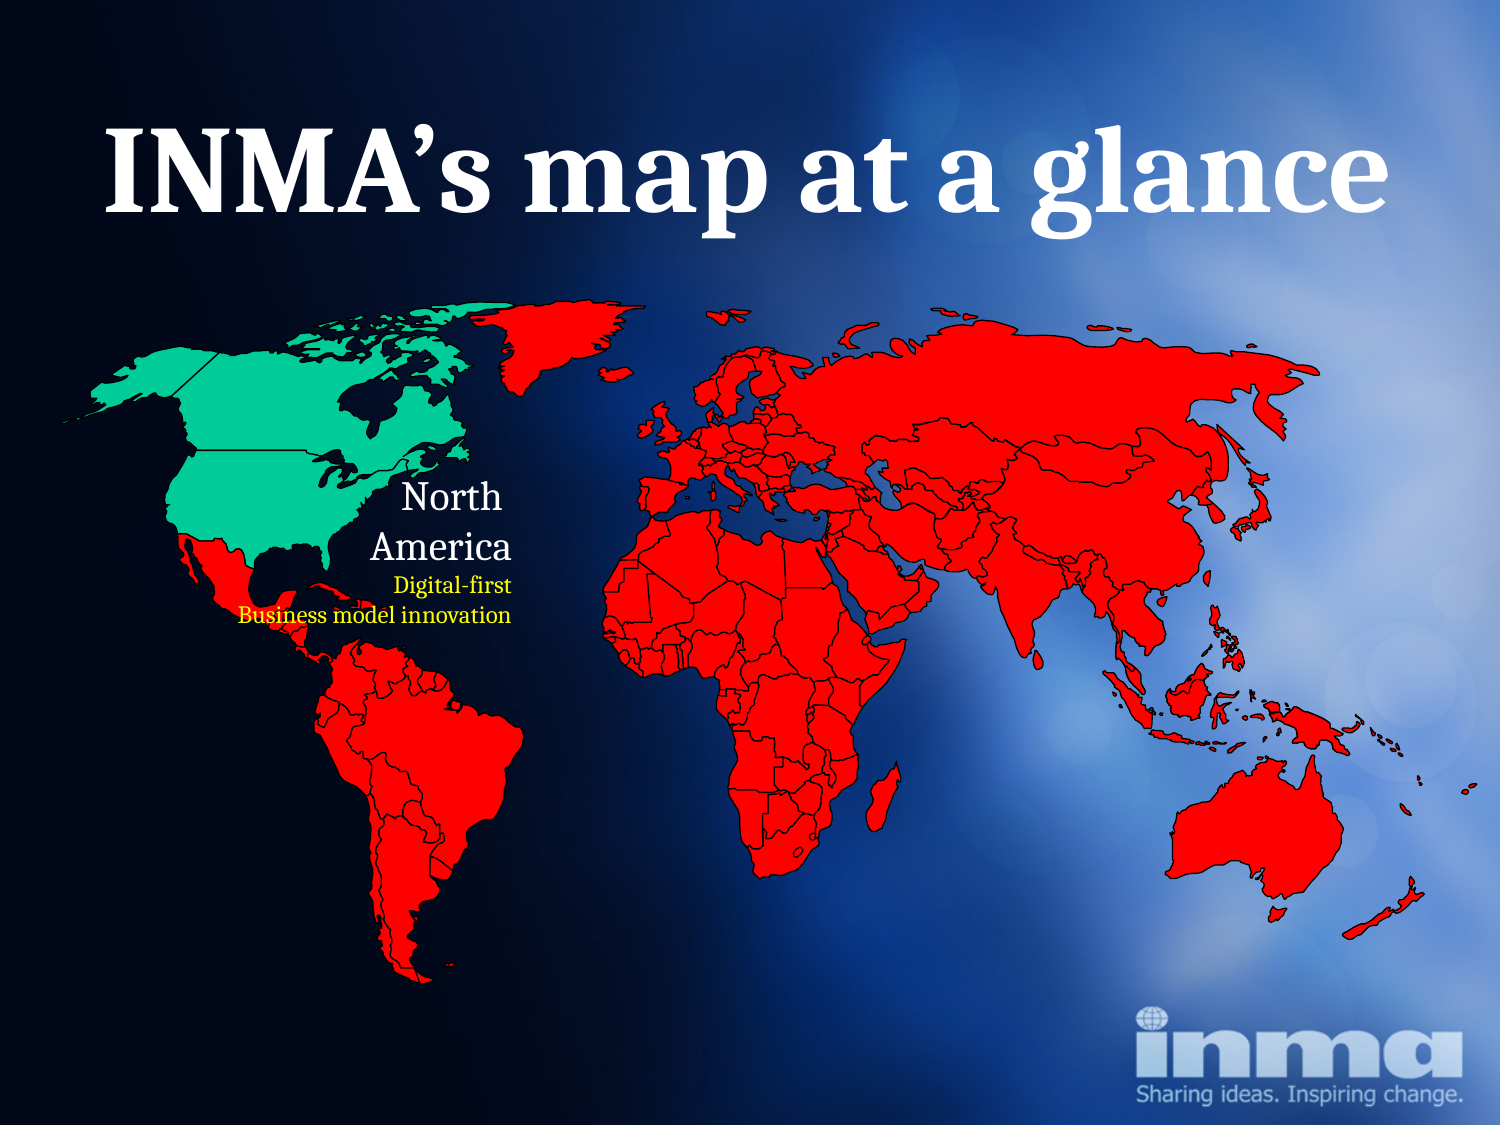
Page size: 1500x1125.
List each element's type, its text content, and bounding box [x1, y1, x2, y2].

text_box [783, 538, 833, 588]
text_box [1203, 570, 1211, 587]
text_box [684, 439, 700, 449]
text_box [865, 761, 901, 832]
text_box [1087, 325, 1114, 331]
text_box [687, 427, 702, 442]
text_box [860, 638, 907, 707]
text_box [905, 468, 979, 511]
text_box [728, 505, 740, 513]
text_box [718, 688, 727, 696]
text_box [728, 788, 788, 849]
text_box [661, 644, 681, 676]
text_box [1165, 680, 1211, 721]
text_box North America Digital-first Business model innovation [222, 461, 527, 637]
text_box [855, 489, 871, 501]
text_box [623, 574, 693, 650]
text_box [324, 637, 377, 722]
text_box [714, 414, 722, 423]
text_box [444, 962, 456, 968]
text_box [713, 452, 742, 463]
text_box [1195, 741, 1210, 746]
text_box [404, 657, 423, 695]
text_box [863, 418, 1019, 494]
text_box [821, 532, 828, 549]
text_box [705, 407, 715, 423]
text_box [657, 440, 706, 486]
text_box [1355, 714, 1364, 725]
text_box [754, 483, 762, 498]
text_box [688, 630, 740, 679]
text_box [603, 630, 616, 634]
text_box [1250, 713, 1265, 721]
text_box [898, 567, 924, 581]
text_box [618, 649, 631, 667]
text_box [825, 522, 831, 532]
text_box [715, 356, 757, 419]
text_box [1461, 789, 1469, 795]
text_box [806, 705, 815, 714]
text_box [727, 309, 752, 315]
text_box [348, 675, 524, 871]
text_box [1061, 566, 1083, 592]
text_box [652, 625, 685, 651]
text_box [58, 349, 165, 424]
text_box [639, 510, 728, 603]
text_box [838, 477, 866, 489]
text_box [417, 669, 436, 692]
text_box [864, 604, 911, 634]
text_box [808, 705, 858, 760]
text_box [822, 749, 836, 788]
text_box [759, 398, 776, 408]
text_box [675, 644, 684, 671]
text_box [750, 418, 761, 424]
text_box [1377, 739, 1385, 746]
text_box [789, 781, 823, 816]
text_box [783, 484, 860, 517]
text_box [963, 313, 978, 321]
text_box [757, 454, 796, 476]
text_box [1468, 783, 1477, 788]
text_box [1230, 526, 1242, 542]
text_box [171, 301, 516, 485]
text_box [1246, 468, 1270, 488]
text_box [763, 432, 834, 474]
text_box [414, 968, 434, 984]
text_box [1201, 644, 1213, 657]
text_box [958, 491, 990, 511]
text_box [365, 793, 419, 984]
text_box [811, 754, 859, 837]
text_box [289, 637, 307, 648]
text_box [602, 616, 625, 639]
text_box [741, 644, 798, 686]
text_box [1216, 424, 1251, 466]
text_box [1224, 644, 1230, 655]
text_box [698, 457, 715, 466]
text_box [1241, 524, 1251, 533]
text_box [1370, 727, 1376, 736]
text_box [1263, 701, 1350, 756]
text_box [717, 530, 786, 599]
text_box [758, 487, 784, 515]
text_box [597, 367, 634, 383]
text_box [164, 491, 222, 540]
picture [0, 0, 1500, 1125]
text_box [430, 857, 454, 881]
text_box [1157, 596, 1167, 607]
text_box [823, 608, 888, 682]
text_box [826, 536, 919, 617]
text_box [1213, 631, 1219, 638]
text_box [450, 700, 462, 711]
text_box [876, 546, 889, 554]
text_box [826, 530, 844, 552]
text_box [1386, 738, 1393, 744]
text_box [727, 461, 769, 491]
text_box [935, 503, 988, 549]
text_box [716, 688, 740, 720]
text_box [433, 671, 448, 691]
text_box [1023, 546, 1061, 565]
text_box [793, 847, 803, 858]
text_box [809, 677, 834, 707]
text_box [766, 474, 791, 489]
text_box [519, 299, 646, 397]
text_box [639, 476, 689, 517]
text_box [1210, 691, 1239, 730]
text_box [1209, 605, 1231, 636]
text_box [680, 638, 693, 670]
text_box [729, 421, 767, 449]
text_box [1249, 690, 1256, 702]
text_box [904, 572, 939, 613]
text_box [861, 485, 883, 503]
text_box [892, 483, 958, 520]
text_box [1062, 555, 1077, 564]
text_box [1268, 906, 1287, 923]
text_box [726, 682, 759, 725]
text_box [1108, 581, 1166, 671]
text_box [731, 673, 816, 769]
text_box [651, 401, 682, 445]
text_box [722, 441, 747, 453]
text_box [1192, 481, 1213, 506]
text_box [637, 485, 649, 511]
text_box [741, 446, 764, 458]
text_box [1082, 553, 1120, 644]
text_box [764, 414, 800, 437]
text_box [1212, 741, 1227, 745]
text_box [930, 308, 961, 317]
text_box [829, 677, 864, 725]
text_box [805, 712, 814, 724]
text_box INMA’s map at a glance [87, 79, 1459, 203]
text_box [1148, 707, 1156, 715]
text_box [714, 633, 748, 691]
text_box [314, 703, 371, 796]
text_box [768, 320, 1320, 489]
text_box [748, 352, 785, 398]
text_box [832, 353, 840, 358]
text_box [976, 518, 1097, 658]
text_box [747, 814, 820, 880]
text_box [809, 833, 816, 841]
text_box [1207, 502, 1225, 524]
text_box [1165, 755, 1344, 900]
text_box [967, 479, 1004, 499]
text_box [1033, 650, 1043, 670]
text_box [773, 583, 847, 681]
text_box [693, 346, 775, 407]
text_box [603, 559, 655, 626]
text_box [783, 485, 793, 493]
text_box [351, 641, 410, 698]
text_box [1394, 876, 1425, 914]
text_box [603, 636, 616, 644]
text_box [1221, 639, 1227, 648]
text_box [1231, 636, 1239, 649]
text_box [402, 800, 440, 843]
text_box [728, 731, 784, 792]
text_box [603, 559, 637, 592]
text_box [1223, 649, 1245, 672]
text_box [1342, 907, 1394, 940]
text_box [619, 517, 671, 560]
text_box [1170, 663, 1213, 696]
text_box [753, 413, 772, 426]
text_box [838, 322, 879, 349]
text_box [862, 633, 872, 645]
text_box [366, 752, 423, 819]
text_box [699, 422, 732, 458]
text_box [1021, 436, 1153, 486]
text_box [983, 427, 1212, 596]
text_box [780, 452, 796, 467]
text_box [637, 420, 655, 438]
text_box [1116, 327, 1132, 332]
text_box [1400, 803, 1412, 816]
text_box [775, 742, 826, 794]
text_box [736, 581, 782, 661]
text_box [611, 638, 641, 663]
text_box [941, 511, 1005, 579]
text_box [1246, 344, 1257, 348]
text_box [827, 511, 853, 534]
text_box [763, 791, 804, 839]
text_box [676, 581, 746, 640]
text_box [841, 510, 883, 551]
text_box [1341, 721, 1361, 733]
text_box [1148, 730, 1195, 745]
text_box [376, 813, 445, 968]
text_box [308, 651, 333, 664]
text_box [1124, 666, 1146, 695]
text_box [858, 496, 952, 570]
text_box [1227, 742, 1246, 753]
text_box [637, 648, 664, 678]
text_box [753, 405, 777, 418]
text_box [1102, 670, 1153, 729]
text_box [177, 533, 222, 609]
text_box [626, 657, 643, 678]
text_box [739, 453, 766, 468]
text_box [708, 489, 716, 501]
text_box [707, 509, 725, 548]
text_box [701, 460, 753, 507]
text_box [315, 695, 340, 727]
text_box [1233, 488, 1272, 531]
text_box [294, 646, 311, 659]
text_box [706, 311, 746, 326]
